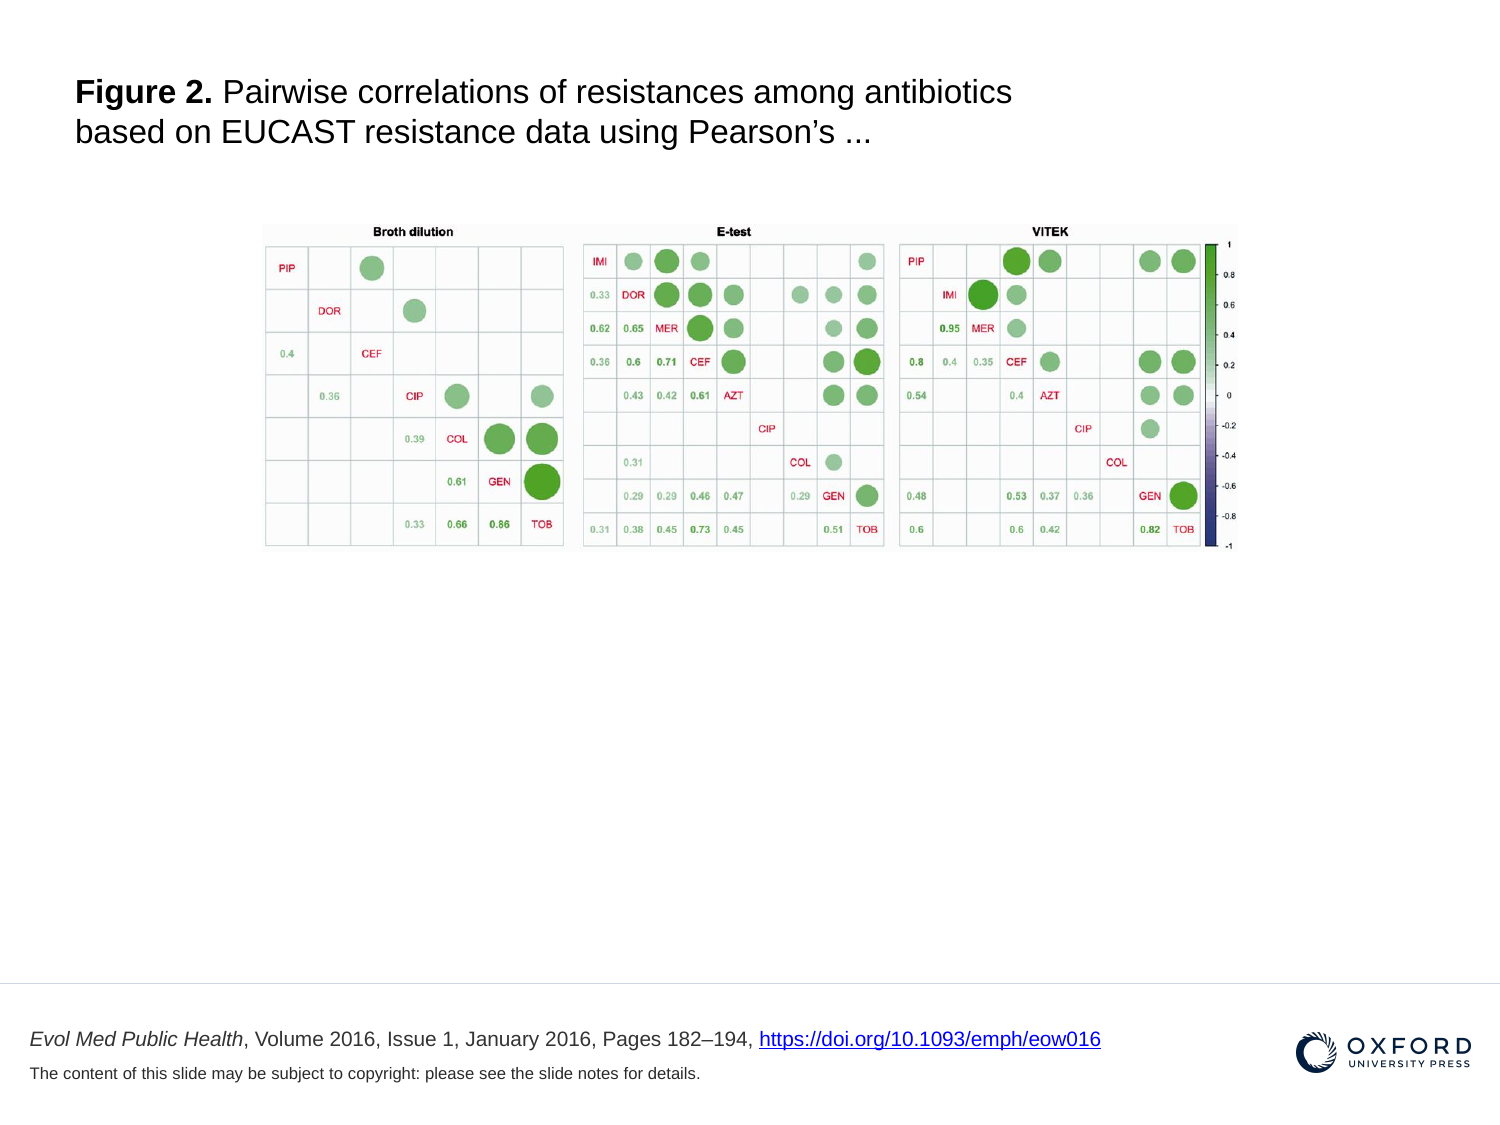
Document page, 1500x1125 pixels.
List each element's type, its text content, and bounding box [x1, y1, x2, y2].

title Figure 2. Pairwise correlations of resistances among antibiotics based on EUCAST resistance data using Pearson’s ... [75, 69, 1078, 171]
footer Evol Med Public Health, Volume 2016, Issue 1, January 2016, Pages 182–194, https://doi.org/10.1093/emph/eow016 The content of this slide may be subject to copyright: please see the slide notes for details. [0, 983, 1260, 1125]
picture [262, 224, 1238, 552]
picture [1296, 1032, 1471, 1073]
